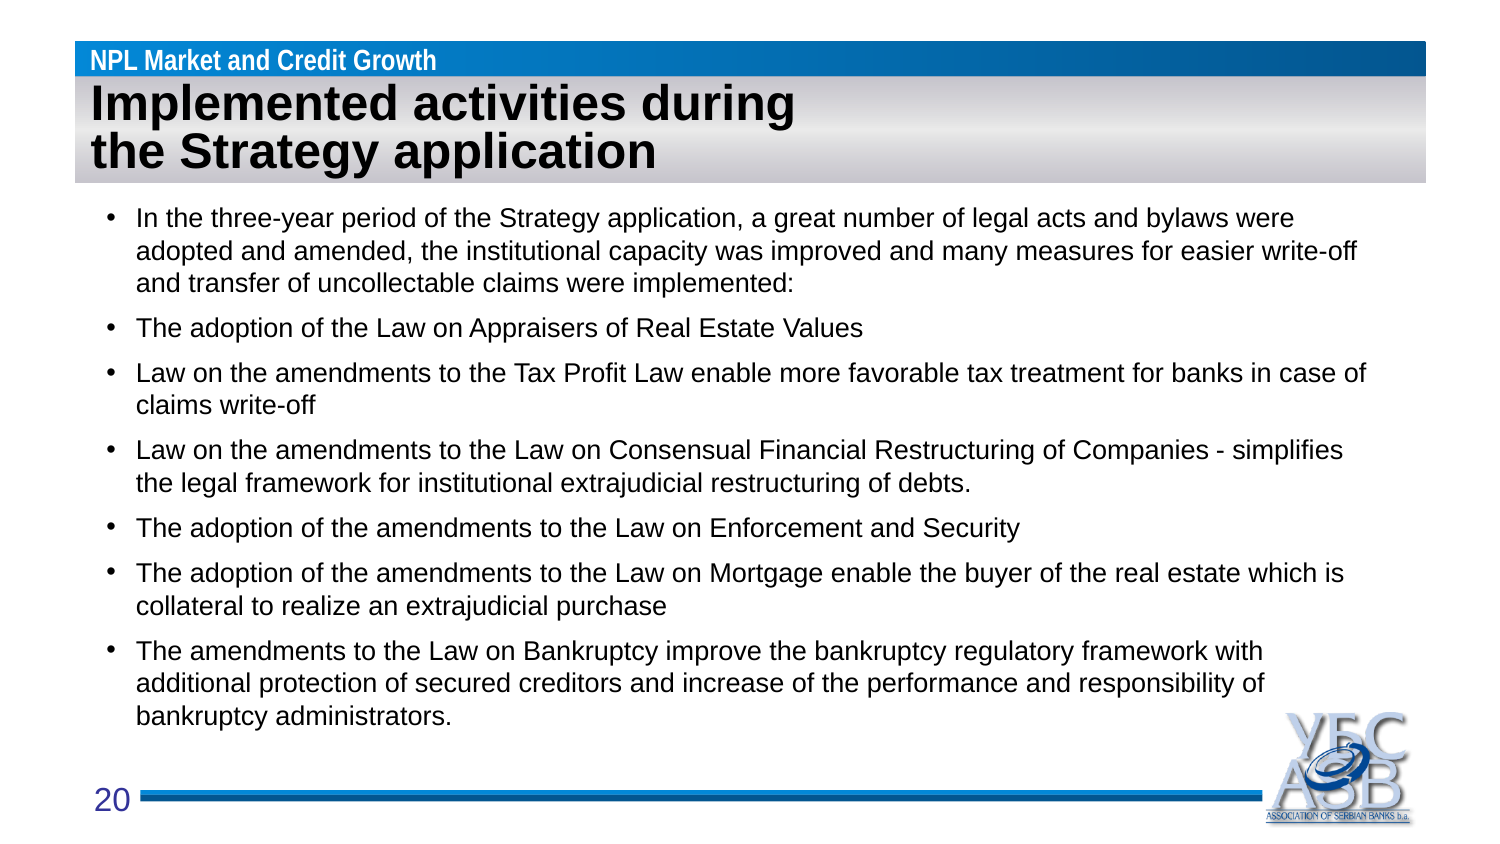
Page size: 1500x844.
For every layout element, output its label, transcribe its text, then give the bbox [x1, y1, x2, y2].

list In the three-year period of the Strategy application, a great number of legal acts and bylaws were adopted and amended, the institutional capacity was improved and many measures for easier write-off and transfer of uncollectable claims were implemented: The adoption of the Law on Appraisers of Real Estate Values Law on the amendments to the Tax Profit Law enable more favorable tax treatment for banks in case of claims write-off Law on the amendments to the Law on Consensual Financial Restructuring of Companies - simplifies the legal framework for institutional extrajudicial restructuring of debts. The adoption of the amendments to the Law on Enforcement and Security The adoption of the amendments to the Law on Mortgage enable the buyer of the real estate which is collateral to realize an extrajudicial purchase The amendments to the Law on Bankruptcy improve the bankruptcy regulatory framework with additional protection of secured creditors and increase of the performance and responsibility of bankruptcy administrators. [91, 193, 1394, 723]
slide_number 20 [64, 770, 161, 821]
title Implemented activities during the Strategy application [75, 76, 1426, 184]
picture [1192, 711, 1487, 830]
